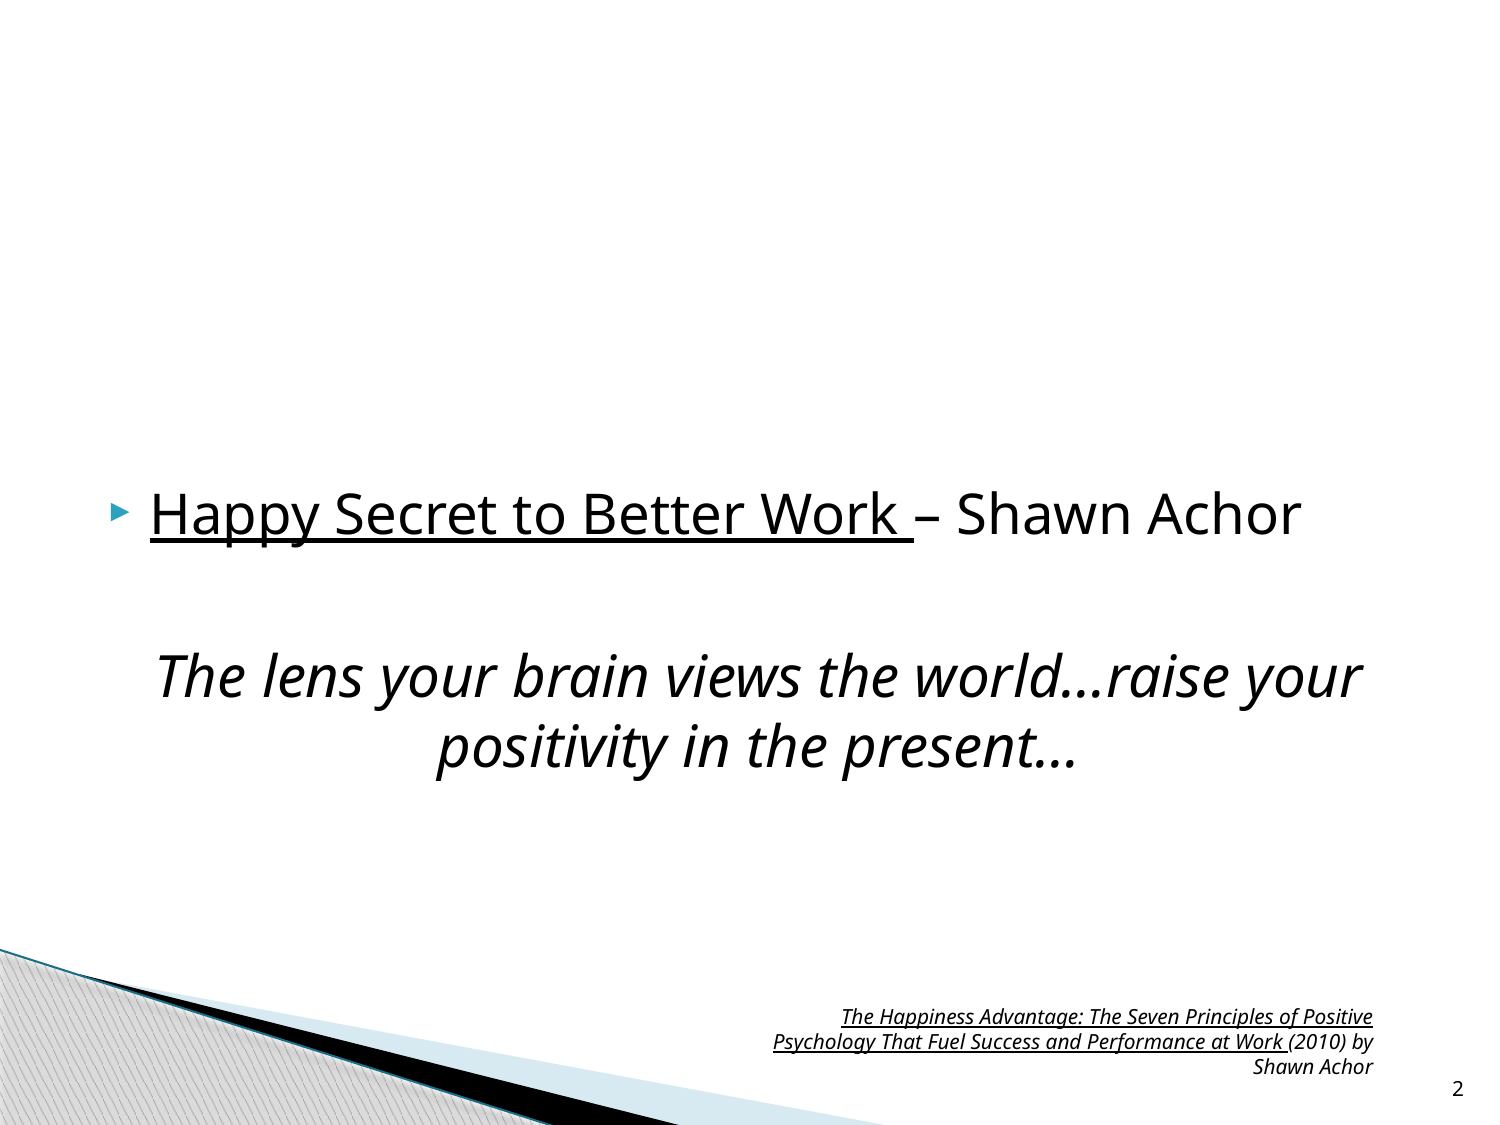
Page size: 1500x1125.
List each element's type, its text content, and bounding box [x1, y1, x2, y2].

slide_number 2 [1418, 1051, 1479, 1112]
list Happy Secret to Better Work – Shawn Achor The lens your brain views the world…raise your positivity in the present… [75, 243, 1425, 986]
footer The Happiness Advantage: The Seven Principles of Positive Psychology That Fuel Success and Performance at Work (2010) by Shawn Achor [718, 1051, 1388, 1112]
